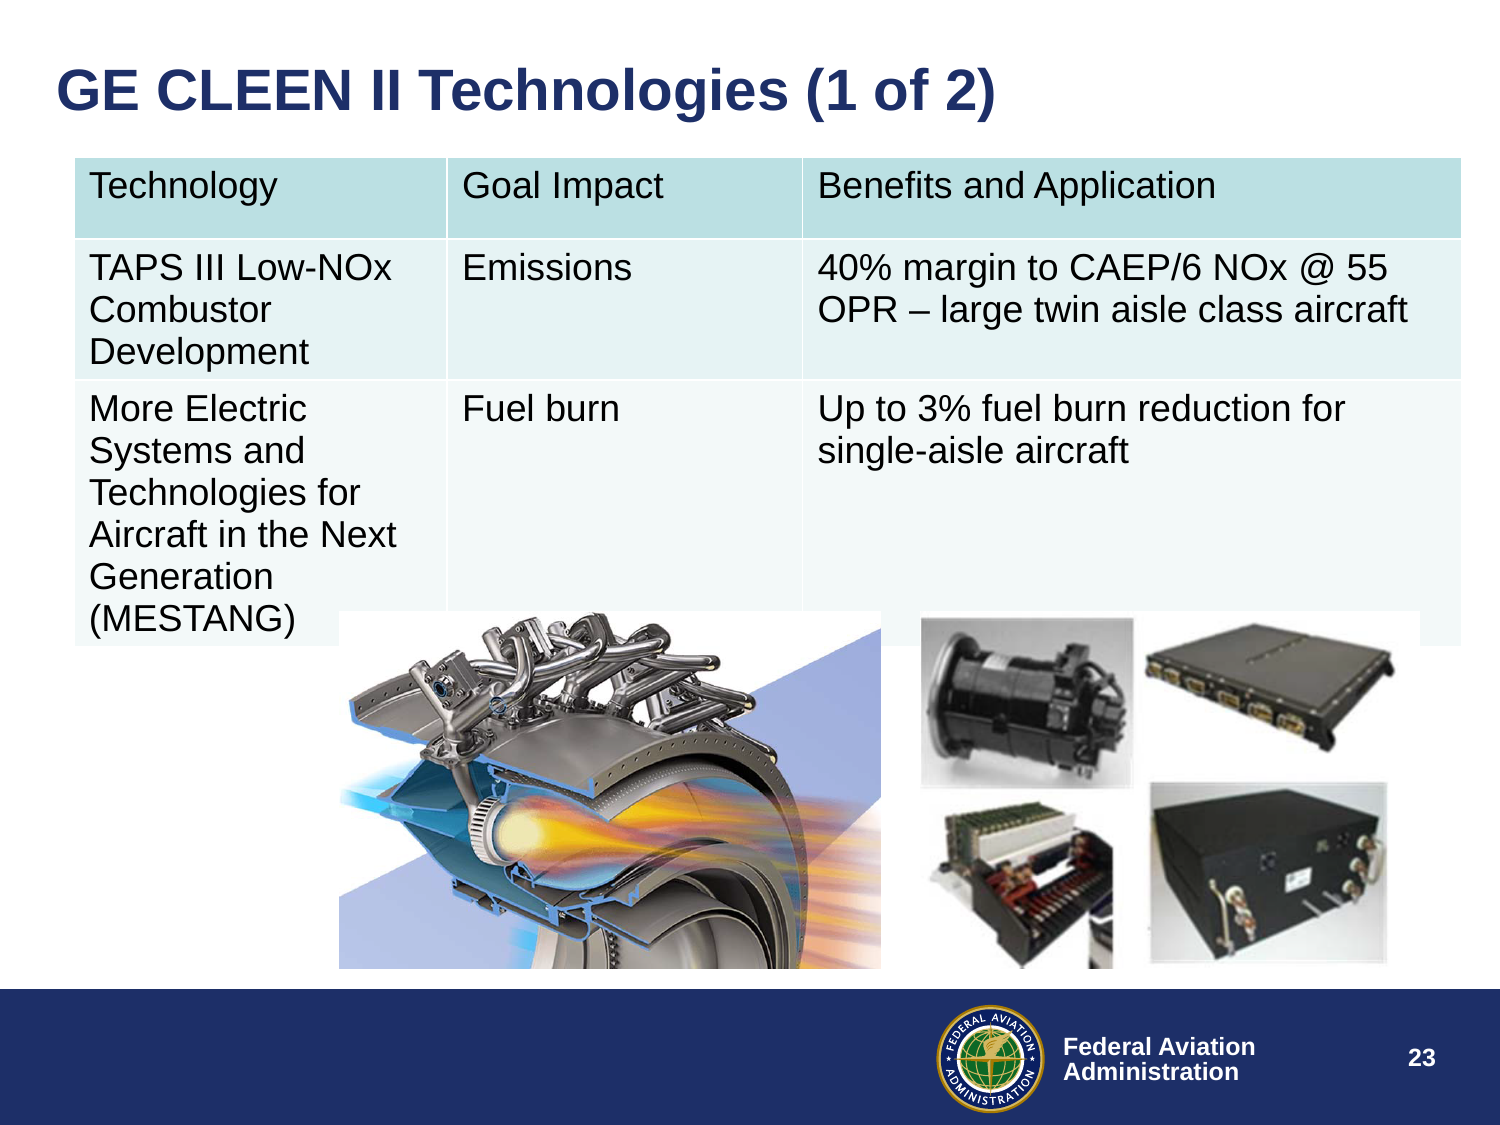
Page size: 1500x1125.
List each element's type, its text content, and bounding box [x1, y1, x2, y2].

table_header Goal Impact [448, 158, 802, 238]
table_header Technology [75, 158, 446, 238]
table_header Benefits and Application [803, 158, 1461, 238]
picture [339, 611, 881, 969]
table_cell More Electric Systems and Technologies for Aircraft in the Next Generation (MESTANG) [75, 381, 446, 646]
table_cell Fuel burn [448, 381, 802, 610]
table_cell TAPS III Low-NOx Combustor Development [75, 240, 446, 379]
title GE CLEEN II Technologies (1 of 2) [41, 0, 1500, 175]
table_cell Up to 3% fuel burn reduction for single-aisle aircraft [803, 381, 1461, 646]
picture [920, 611, 1420, 969]
table_cell 40% margin to CAEP/6 NOx @ 55 OPR – large twin aisle class aircraft [803, 240, 1461, 379]
table_cell Emissions [448, 240, 802, 379]
